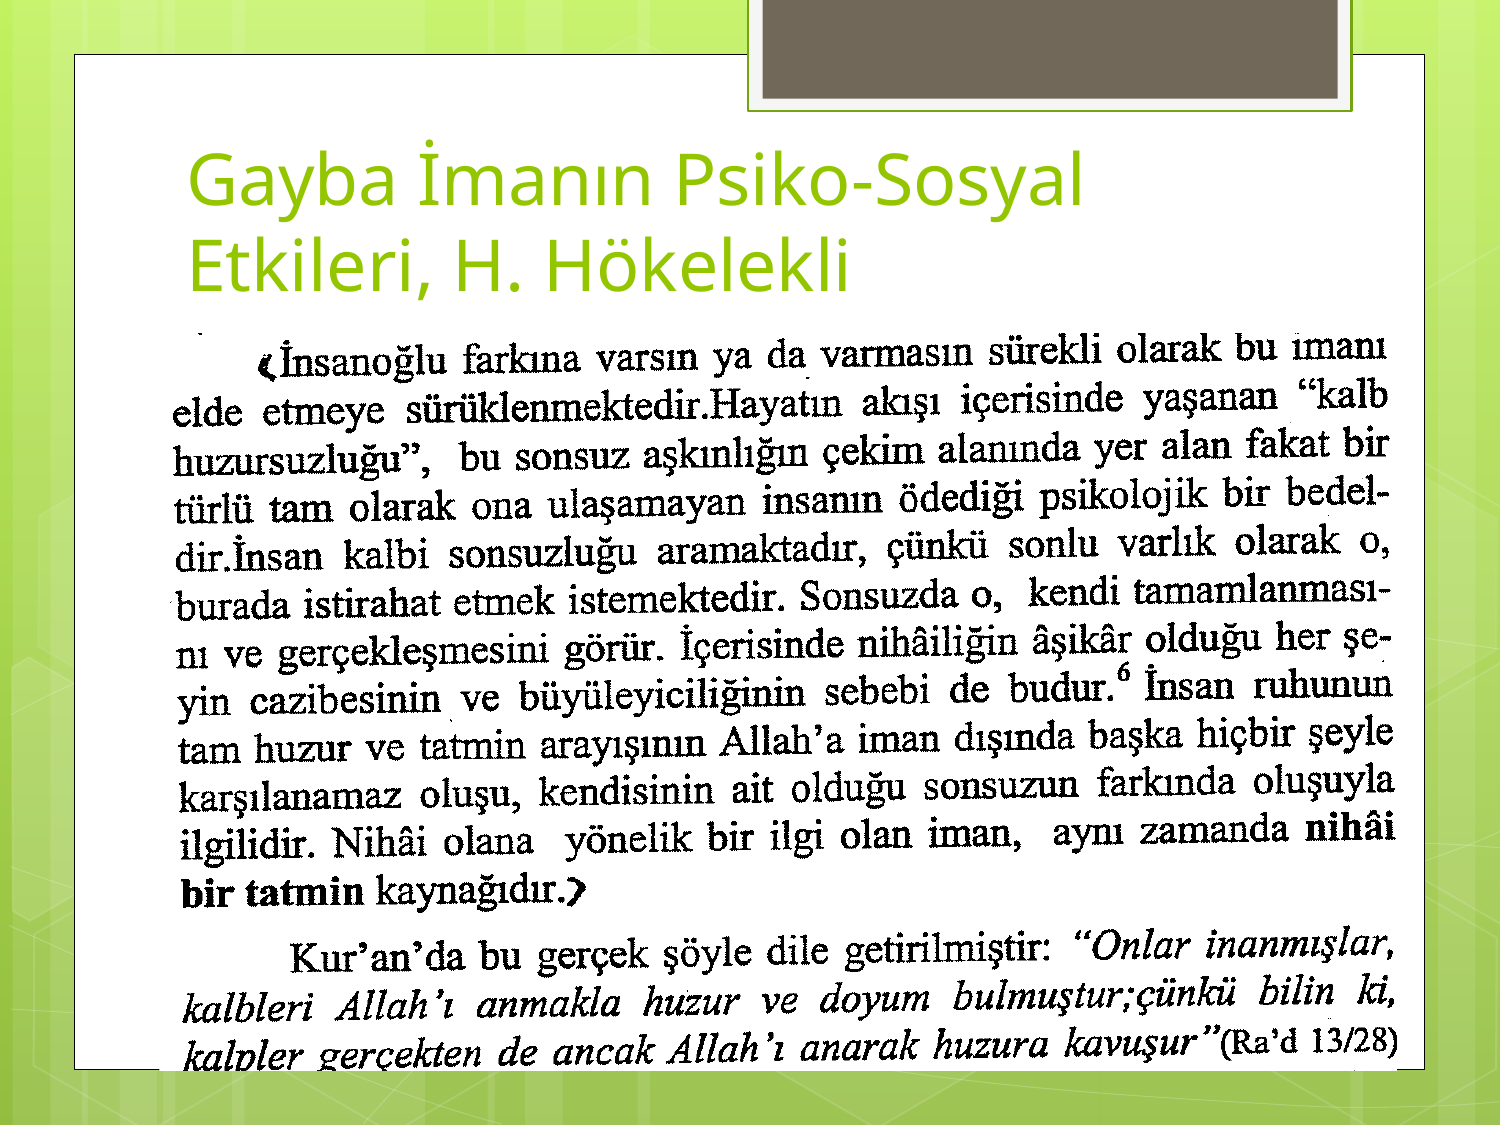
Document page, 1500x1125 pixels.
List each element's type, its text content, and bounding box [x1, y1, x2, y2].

title Gayba İmanın Psiko-Sosyal Etkileri, H. Hökelekli [171, 125, 1324, 313]
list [159, 333, 1398, 1071]
